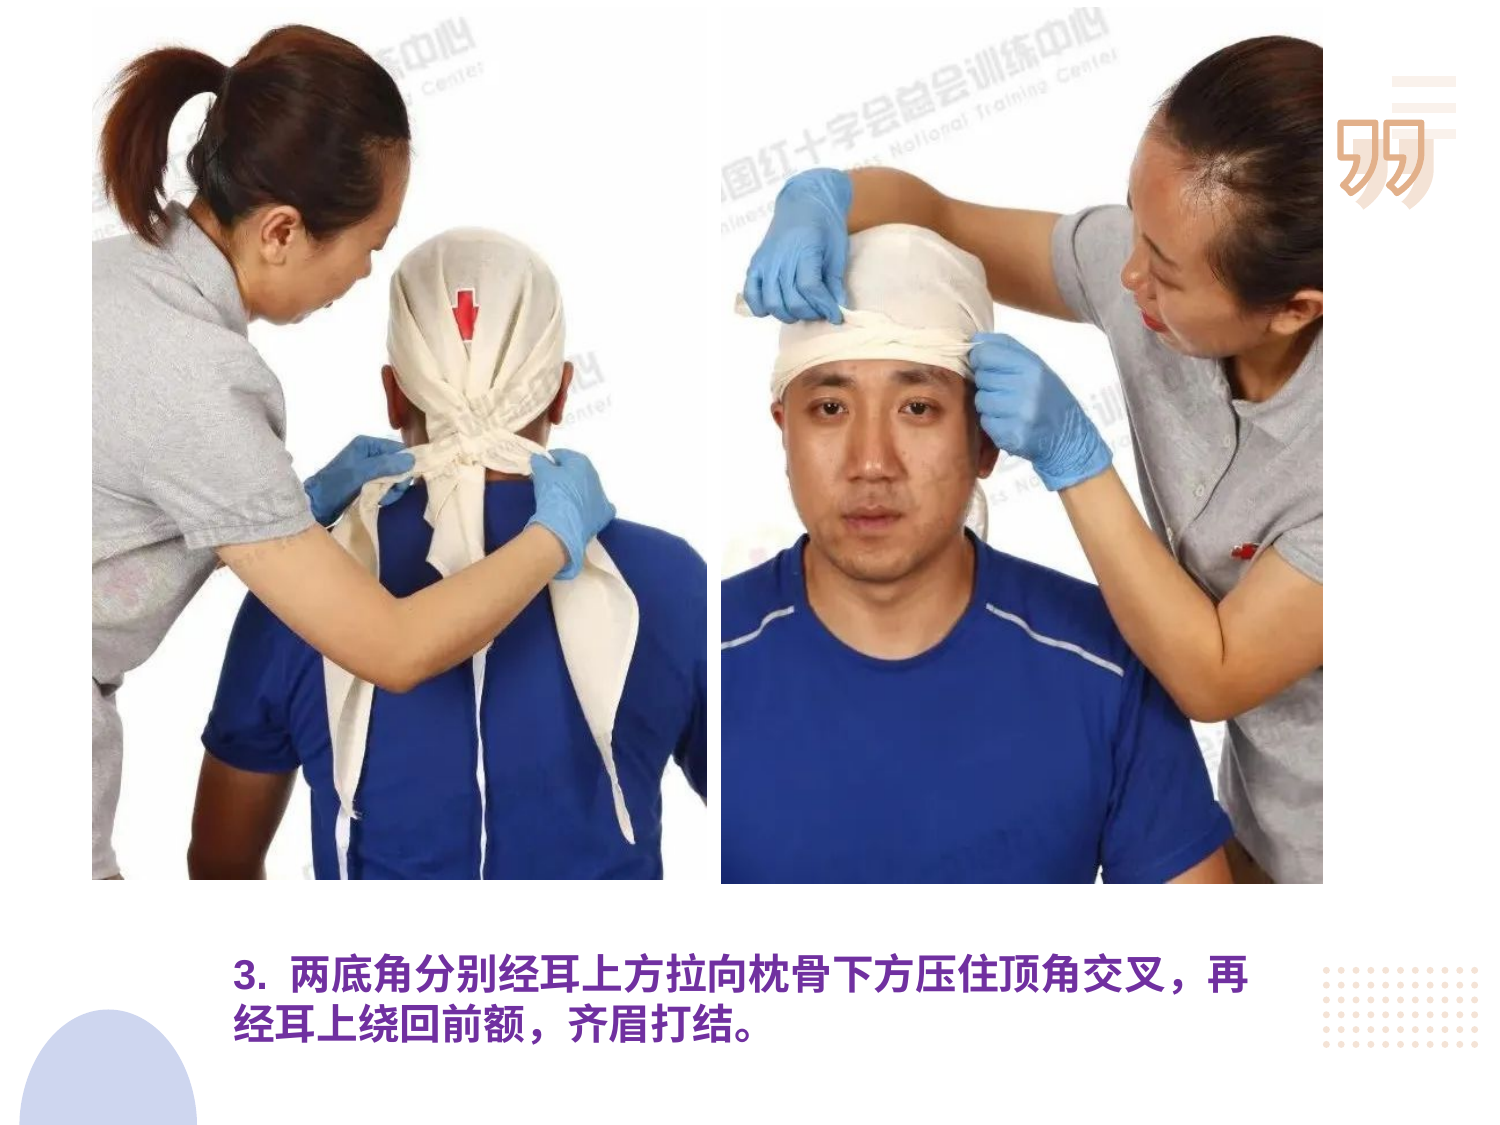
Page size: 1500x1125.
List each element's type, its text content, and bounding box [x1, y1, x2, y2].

text_box [1440, 995, 1450, 1005]
text_box [1440, 1039, 1450, 1050]
text_box [1366, 965, 1376, 975]
text_box [1470, 1039, 1480, 1050]
text_box [1470, 980, 1480, 990]
text_box [1321, 1024, 1331, 1035]
text_box [1366, 980, 1376, 990]
text_box [1410, 980, 1420, 990]
text_box [1425, 1010, 1435, 1020]
text_box [1395, 1010, 1406, 1020]
text_box [1440, 980, 1450, 990]
text_box [1470, 965, 1480, 975]
text_box [1397, 159, 1402, 172]
text_box [1440, 965, 1450, 975]
text_box [1425, 1024, 1435, 1035]
text_box [1455, 965, 1465, 975]
text_box [1366, 1039, 1376, 1050]
text_box [1410, 1039, 1420, 1050]
text_box [1410, 995, 1420, 1005]
text_box [1410, 965, 1420, 975]
text_box [1321, 965, 1331, 975]
text_box [1381, 1024, 1391, 1035]
text_box [1321, 1010, 1331, 1020]
text_box [1425, 965, 1435, 975]
text_box [1410, 1010, 1420, 1020]
text_box [1425, 1039, 1435, 1050]
text_box [1366, 1010, 1376, 1020]
text_box [1455, 1024, 1465, 1035]
text_box [1381, 1039, 1391, 1050]
text_box [1455, 1010, 1465, 1020]
picture [92, 7, 707, 880]
text_box [1336, 1010, 1346, 1020]
text_box [1351, 965, 1361, 975]
text_box [1321, 980, 1331, 990]
text_box [1351, 980, 1361, 990]
text_box [1395, 995, 1406, 1005]
text_box [1351, 995, 1361, 1005]
text_box [1425, 995, 1435, 1005]
text_box [1395, 1024, 1406, 1035]
text_box [1395, 980, 1406, 990]
text_box [1455, 980, 1465, 990]
text_box [1336, 995, 1346, 1005]
text_box [1366, 1024, 1376, 1035]
text_box [1336, 980, 1346, 990]
text_box [1410, 1024, 1420, 1035]
text_box [1336, 1039, 1346, 1050]
text_box 3. 两底角分别经耳上方拉向枕骨下方压住顶角交叉，再经耳上绕回前额，齐眉打结。 [218, 940, 1305, 1056]
text_box [1351, 159, 1356, 172]
text_box [1381, 995, 1391, 1005]
text_box [1381, 965, 1391, 975]
text_box [1321, 1039, 1331, 1050]
text_box [1336, 965, 1346, 975]
text_box [1385, 121, 1423, 195]
text_box [1351, 1039, 1361, 1050]
text_box [1470, 1010, 1480, 1020]
text_box [1366, 995, 1376, 1005]
text_box [1339, 121, 1377, 195]
text_box [1455, 1039, 1465, 1050]
text_box [18, 1008, 199, 1125]
text_box [1470, 1024, 1480, 1035]
text_box [1425, 980, 1435, 990]
text_box [1470, 995, 1480, 1005]
text_box [1455, 995, 1465, 1005]
text_box [1400, 138, 1435, 211]
text_box [1395, 965, 1406, 975]
text_box [1321, 995, 1331, 1005]
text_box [1391, 81, 1456, 135]
text_box [1440, 1024, 1450, 1035]
text_box [1381, 1010, 1391, 1020]
text_box [1351, 1010, 1361, 1020]
text_box [1336, 1024, 1346, 1035]
text_box [1351, 1024, 1361, 1035]
text_box [1381, 980, 1391, 990]
text_box [1440, 1010, 1450, 1020]
text_box [1354, 138, 1389, 211]
text_box [1395, 1039, 1406, 1050]
picture [721, 7, 1323, 884]
